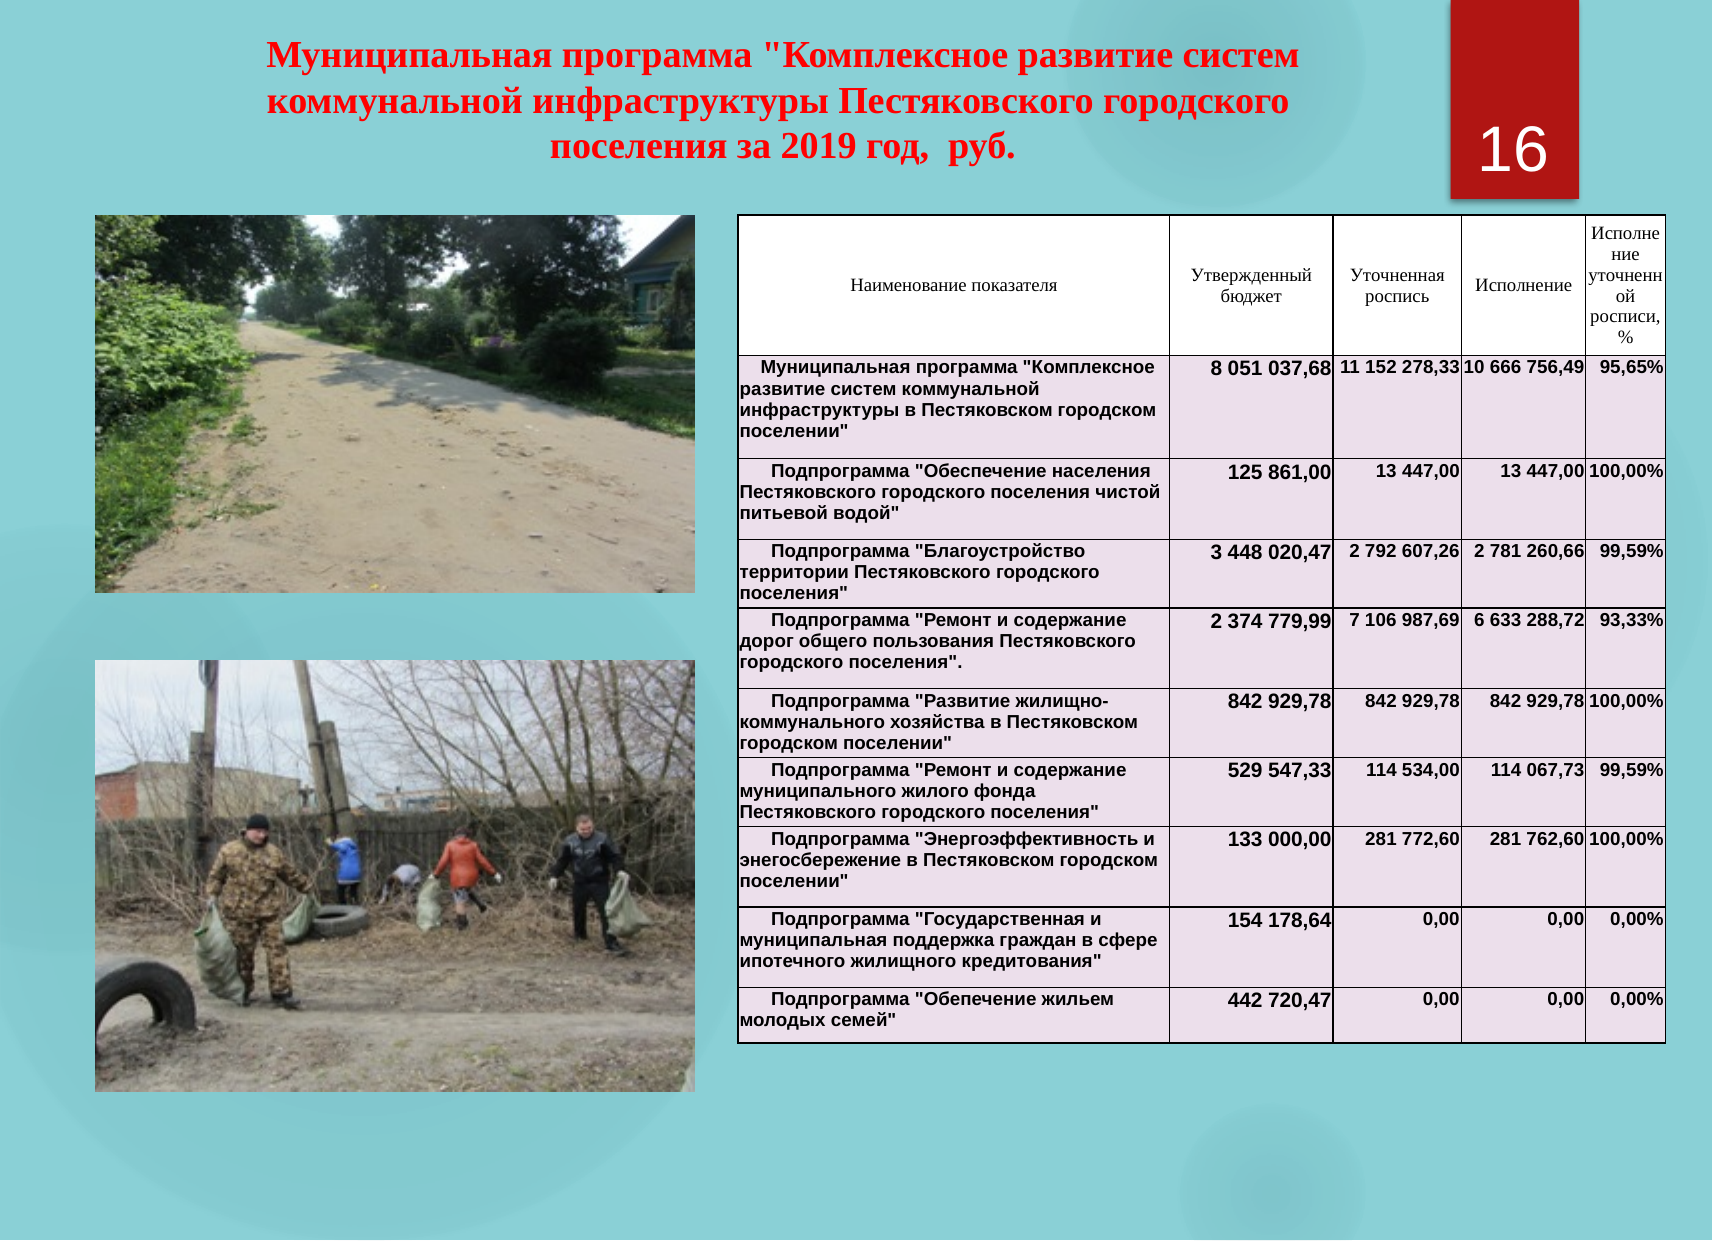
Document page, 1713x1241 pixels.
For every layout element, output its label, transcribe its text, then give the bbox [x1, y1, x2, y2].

table_cell 529 547,33 [1170, 758, 1332, 826]
table_cell 95,65% [1586, 356, 1665, 458]
table_cell Подпрограмма "Ремонт и содержание муниципального жилого фонда Пестяковского городского поселения" [739, 758, 1169, 826]
table_cell 0,00 [1462, 988, 1585, 1042]
table_cell 114 534,00 [1334, 758, 1461, 826]
table_header Исполнение уточненной росписи,% [1586, 216, 1665, 355]
table_cell 2 781 260,66 [1462, 540, 1585, 607]
table_cell 442 720,47 [1170, 988, 1332, 1042]
slide_number 16 [1454, 53, 1573, 193]
table_cell 10 666 756,49 [1462, 356, 1585, 458]
table_cell 2 374 779,99 [1170, 609, 1332, 688]
table_cell Подпрограмма "Энергоэффективность и энегосбережение в Пестяковском городском поселении" [739, 827, 1169, 906]
table_cell Подпрограмма "Развитие жилищно-коммунального хозяйства в Пестяковском городском поселении" [739, 689, 1169, 757]
table_cell Муниципальная программа "Комплексное развитие систем коммунальной инфраструктуры в Пестяковском городском поселении" [739, 356, 1169, 458]
table_header Утвержденный бюджет [1170, 216, 1332, 355]
table_cell 281 772,60 [1334, 827, 1461, 906]
table_cell 125 861,00 [1170, 459, 1332, 539]
table_cell Подпрограмма "Государственная и муниципальная поддержка граждан в сфере ипотечного жилищного кредитования" [739, 908, 1169, 987]
table_cell 13 447,00 [1334, 459, 1461, 539]
table_cell 13 447,00 [1462, 459, 1585, 539]
table_cell 93,33% [1586, 609, 1665, 688]
picture [95, 215, 695, 594]
table_cell 154 178,64 [1170, 908, 1332, 987]
table_header Наименование показателя [739, 216, 1169, 355]
table_cell 0,00 [1334, 988, 1461, 1042]
table_cell 100,00% [1586, 459, 1665, 539]
table_header Исполнение [1462, 216, 1585, 355]
table_cell Подпрограмма "Обепечение жильем молодых семей" [739, 988, 1169, 1042]
table_cell Подпрограмма "Ремонт и содержание дорог общего пользования Пестяковского городского поселения". [739, 609, 1169, 688]
table_header Уточненная роспись [1334, 216, 1461, 355]
table_cell 99,59% [1586, 758, 1665, 826]
table_cell 842 929,78 [1170, 689, 1332, 757]
table_cell 0,00% [1586, 908, 1665, 987]
table_cell 0,00 [1334, 908, 1461, 987]
table_cell 0,00% [1586, 988, 1665, 1042]
title Муниципальная программа "Комплексное развитие систем коммунальной инфраструктуры Пестяковского городского поселения за 2019 год, руб. [230, 22, 1336, 209]
table_cell 100,00% [1586, 689, 1665, 757]
table_cell 2 792 607,26 [1334, 540, 1461, 607]
picture [95, 660, 695, 1093]
table_cell 114 067,73 [1462, 758, 1585, 826]
table_cell 99,59% [1586, 540, 1665, 607]
table_cell 3 448 020,47 [1170, 540, 1332, 607]
table_cell 8 051 037,68 [1170, 356, 1332, 458]
table_cell 133 000,00 [1170, 827, 1332, 906]
table_cell 100,00% [1586, 827, 1665, 906]
table_cell 7 106 987,69 [1334, 609, 1461, 688]
table_cell 281 762,60 [1462, 827, 1585, 906]
table_cell 11 152 278,33 [1334, 356, 1461, 458]
table_cell 6 633 288,72 [1462, 609, 1585, 688]
table_cell 842 929,78 [1462, 689, 1585, 757]
table_cell 0,00 [1462, 908, 1585, 987]
table_cell 842 929,78 [1334, 689, 1461, 757]
table_cell Подпрограмма "Благоустройство территории Пестяковского городского поселения" [739, 540, 1169, 607]
table_cell Подпрограмма "Обеспечение населения Пестяковского городского поселения чистой питьевой водой" [739, 459, 1169, 539]
